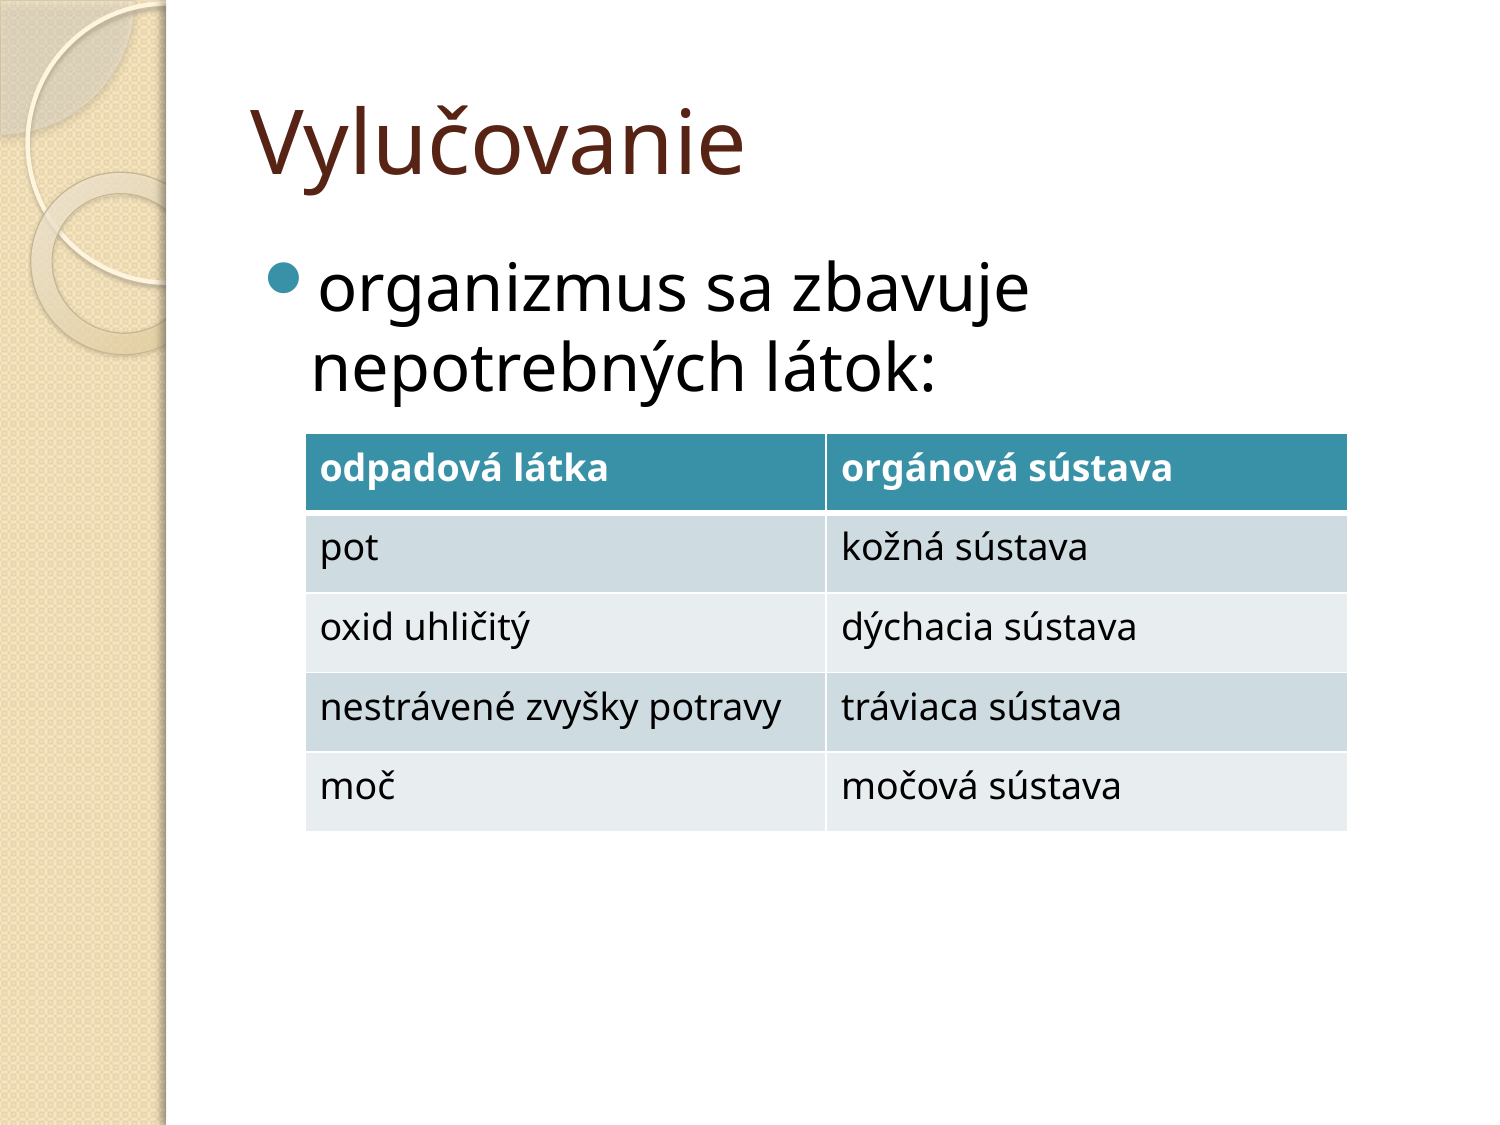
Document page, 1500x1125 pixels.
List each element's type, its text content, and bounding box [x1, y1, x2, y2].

table_cell moč [306, 753, 825, 831]
table_header odpadová látka [306, 434, 825, 510]
table_header orgánová sústava [827, 434, 1347, 510]
table_cell tráviaca sústava [827, 673, 1347, 751]
list organizmus sa zbavuje nepotrebných látok: [235, 237, 1466, 1025]
table_cell kožná sústava [827, 516, 1347, 592]
title Vylučovanie [235, 45, 1466, 233]
table_cell nestrávené zvyšky potravy [306, 673, 825, 751]
table_cell močová sústava [827, 753, 1347, 831]
table_cell pot [306, 516, 825, 592]
table_cell oxid uhličitý [306, 594, 825, 672]
table_cell dýchacia sústava [827, 594, 1347, 672]
